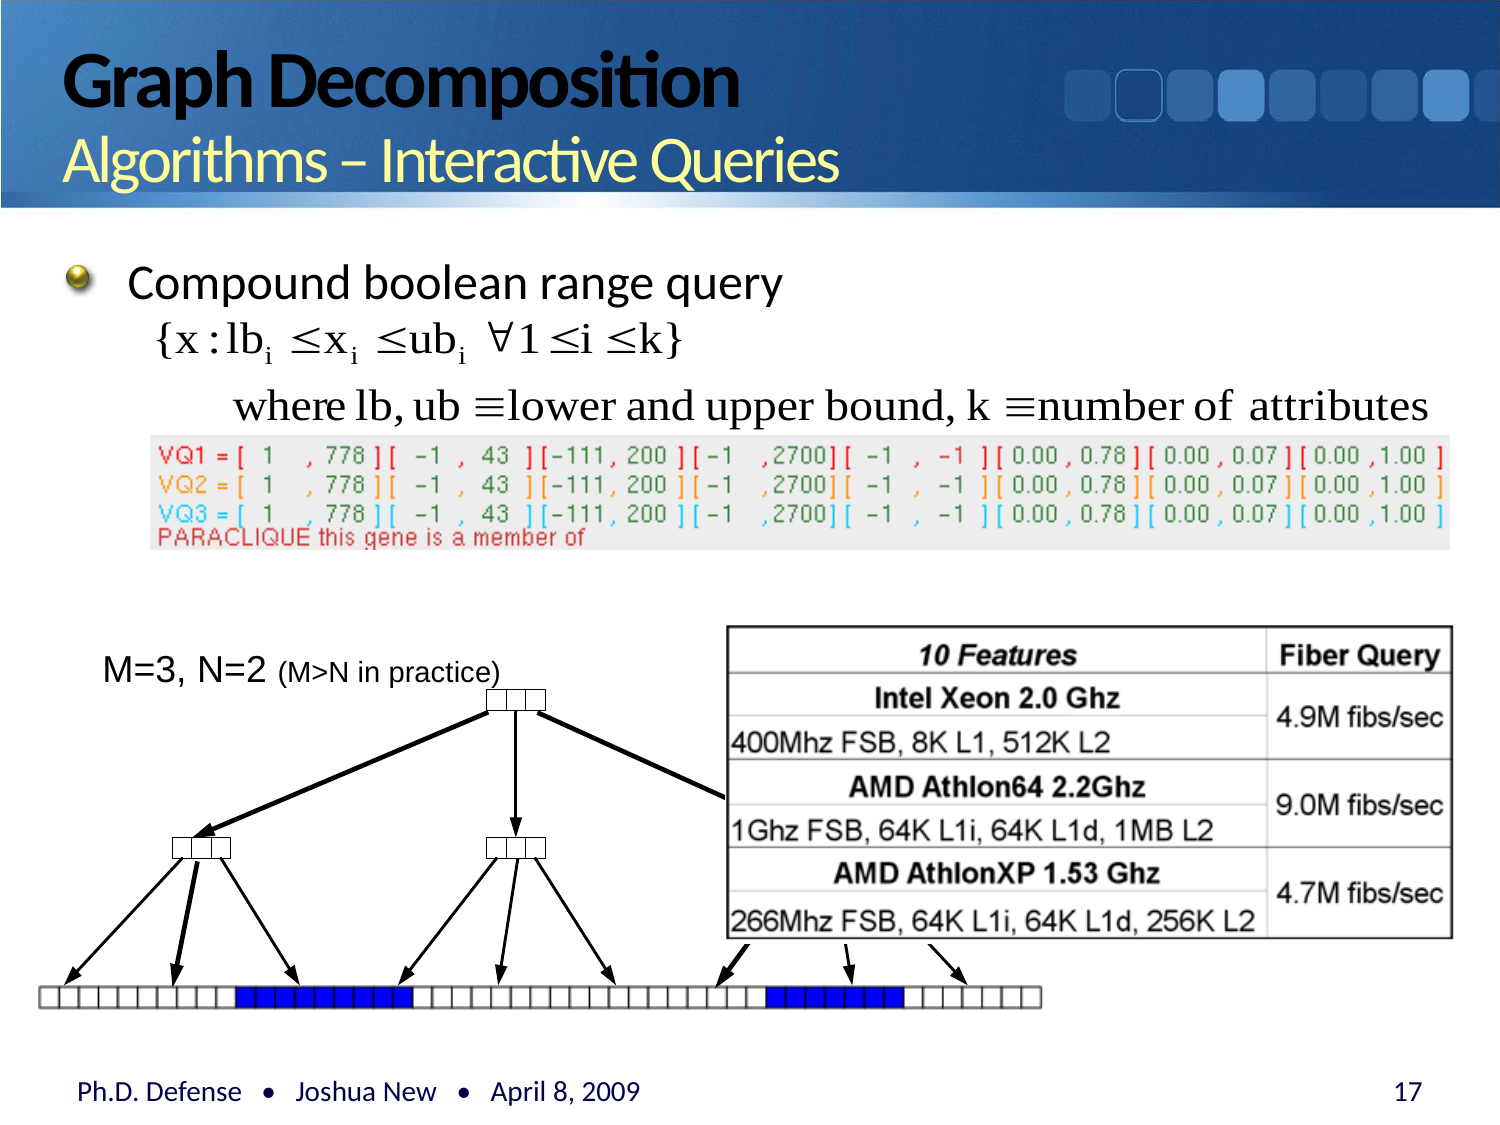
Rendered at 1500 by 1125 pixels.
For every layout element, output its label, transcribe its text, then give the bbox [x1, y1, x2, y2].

title Graph Decomposition Algorithms – Interactive Queries [62, 37, 1438, 200]
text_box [37, 687, 1044, 1013]
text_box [149, 312, 1438, 438]
picture [0, 0, 1500, 1125]
list Compound boolean range query [62, 249, 1463, 311]
text_box M=3, N=2 (M>N in practice) [87, 637, 638, 687]
